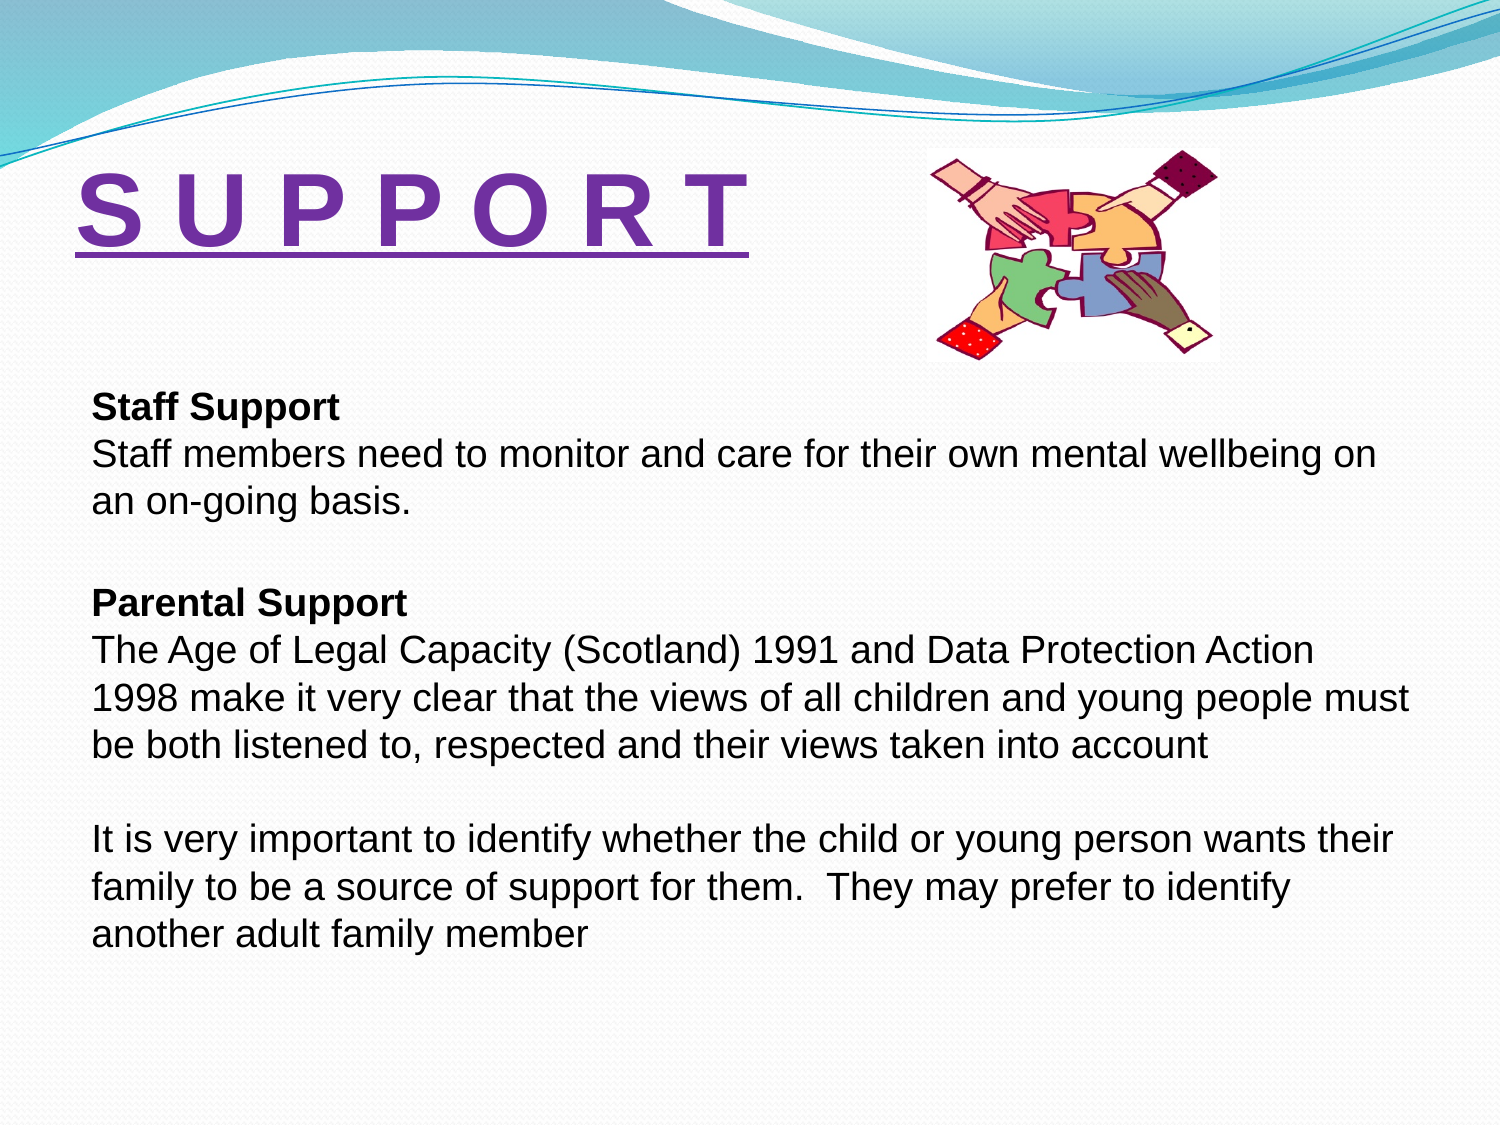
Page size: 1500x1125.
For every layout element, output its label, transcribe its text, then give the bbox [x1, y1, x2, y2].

list Staff Support Staff members need to monitor and care for their own mental wellbeing on an on-going basis. Parental Support The Age of Legal Capacity (Scotland) 1991 and Data Protection Action 1998 make it very clear that the views of all children and young people must be both listened to, respected and their views taken into account It is very important to identify whether the child or young person wants their family to be a source of support for them. They may prefer to identify another adult family member [76, 373, 1427, 963]
picture [926, 148, 1220, 362]
title S U P P O R T [75, 115, 1425, 268]
